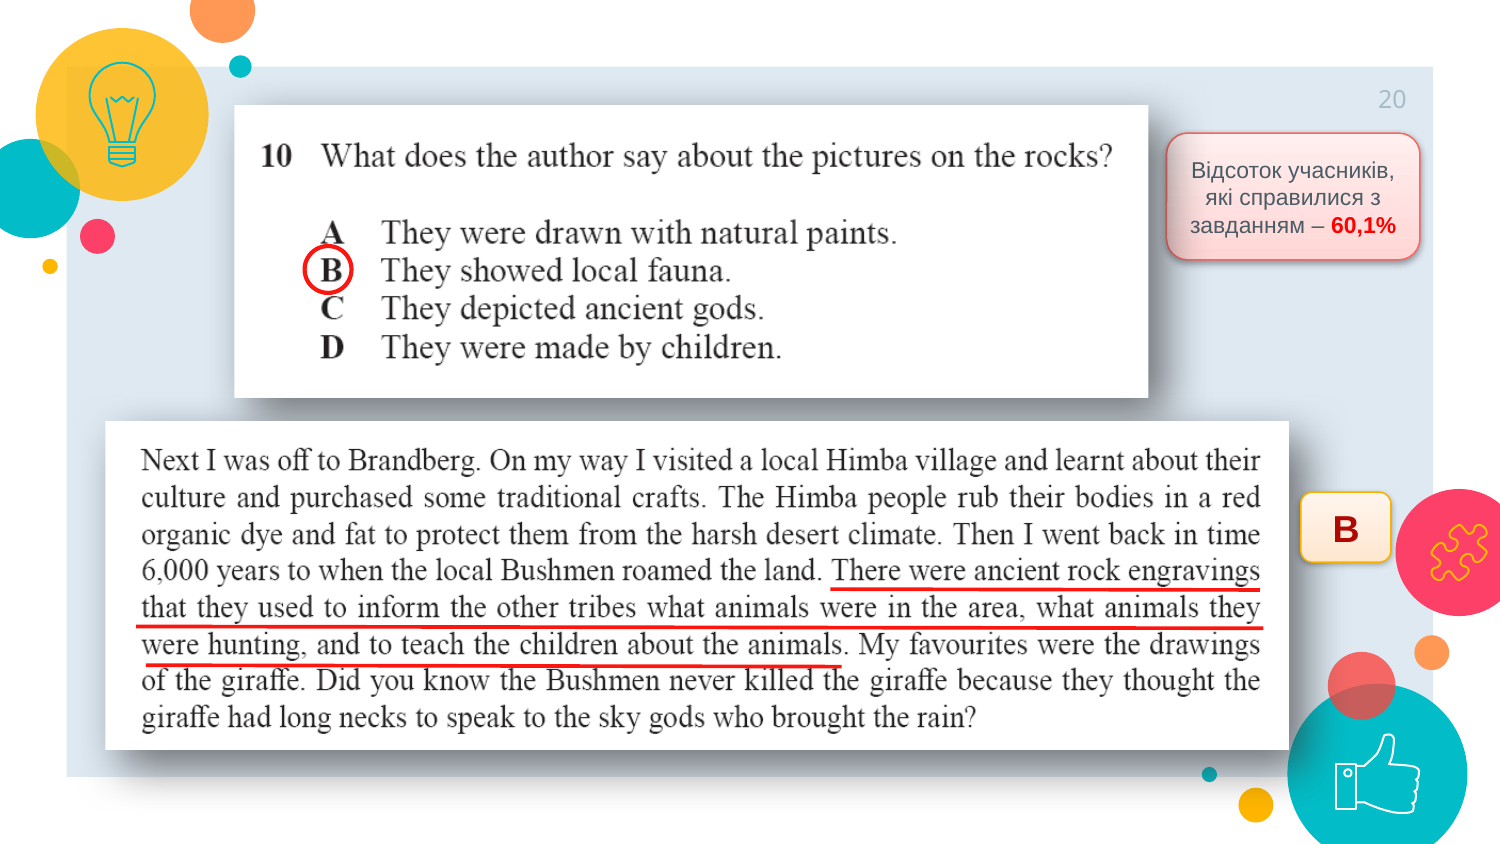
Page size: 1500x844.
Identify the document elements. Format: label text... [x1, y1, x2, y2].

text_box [135, 588, 1264, 667]
text_box Відсоток учасників, які справилися з завданням – 60,1% [1197, 132, 1421, 261]
picture [105, 421, 1290, 751]
slide_number 20 [1331, 68, 1422, 134]
picture [234, 105, 1149, 399]
text_box B [1299, 491, 1392, 563]
